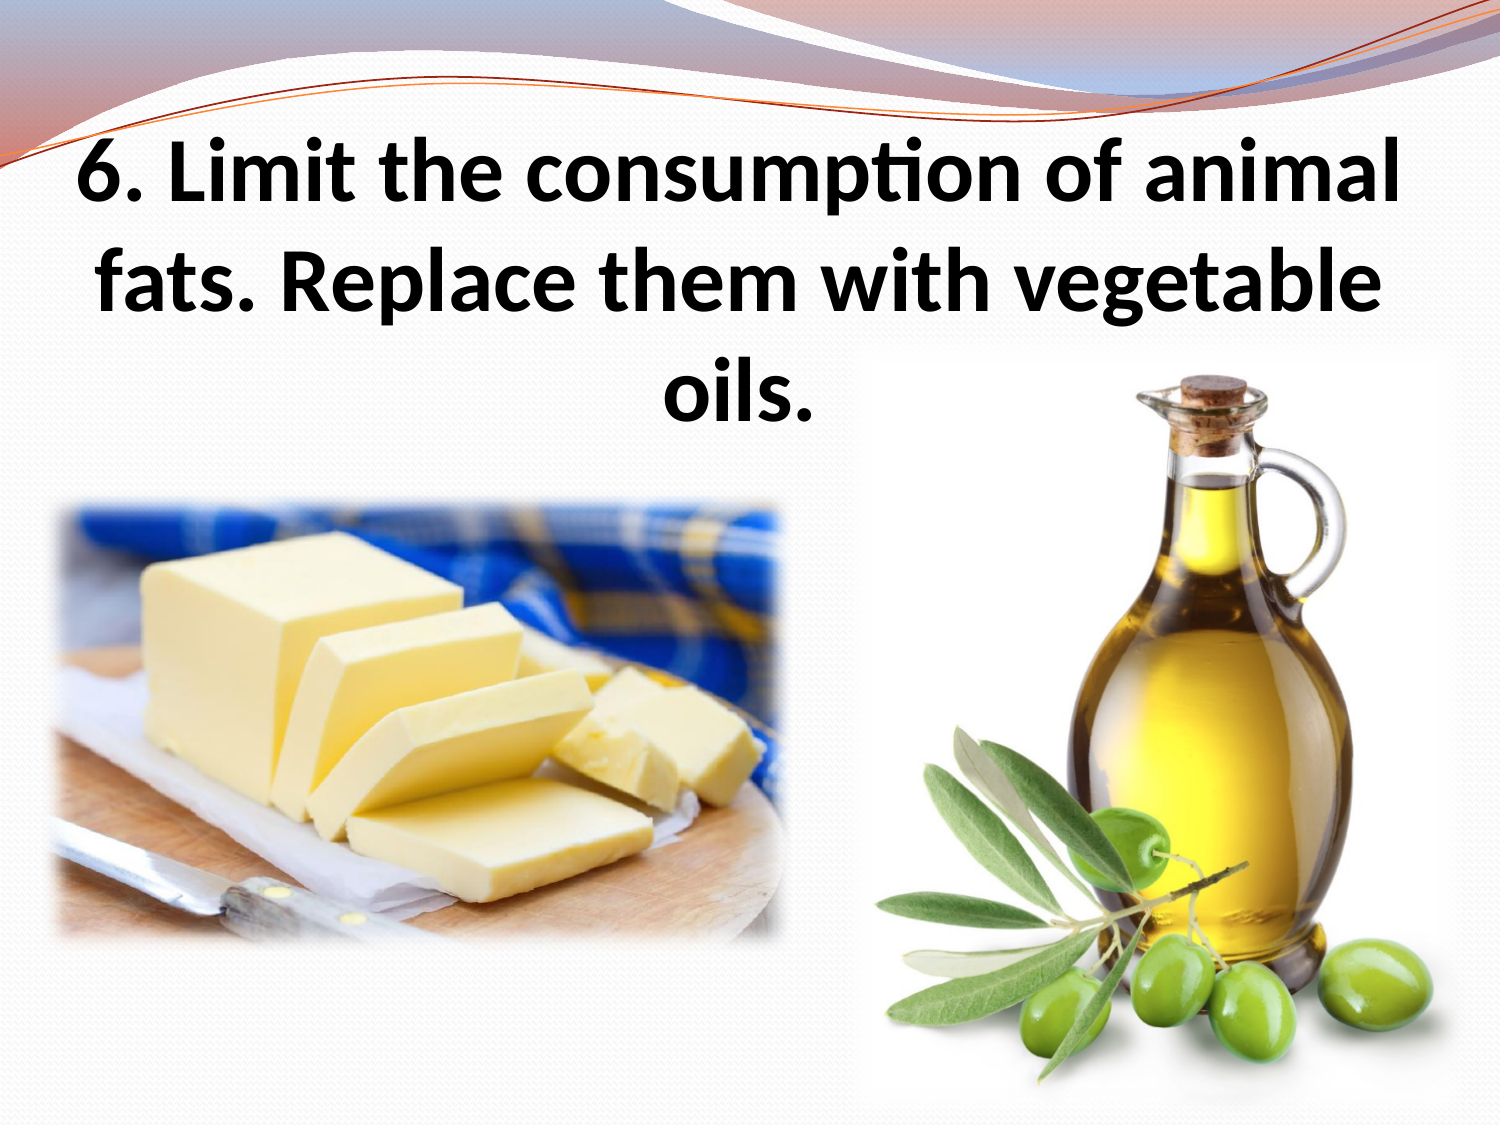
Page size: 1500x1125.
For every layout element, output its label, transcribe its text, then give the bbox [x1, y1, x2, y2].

text_box 17 sugar cubes [830, 328, 836, 440]
picture [40, 491, 792, 953]
picture [836, 326, 1473, 1125]
title 6. Limit the consumption of animal fats. Replace them with vegetable oils. [64, 101, 1415, 440]
